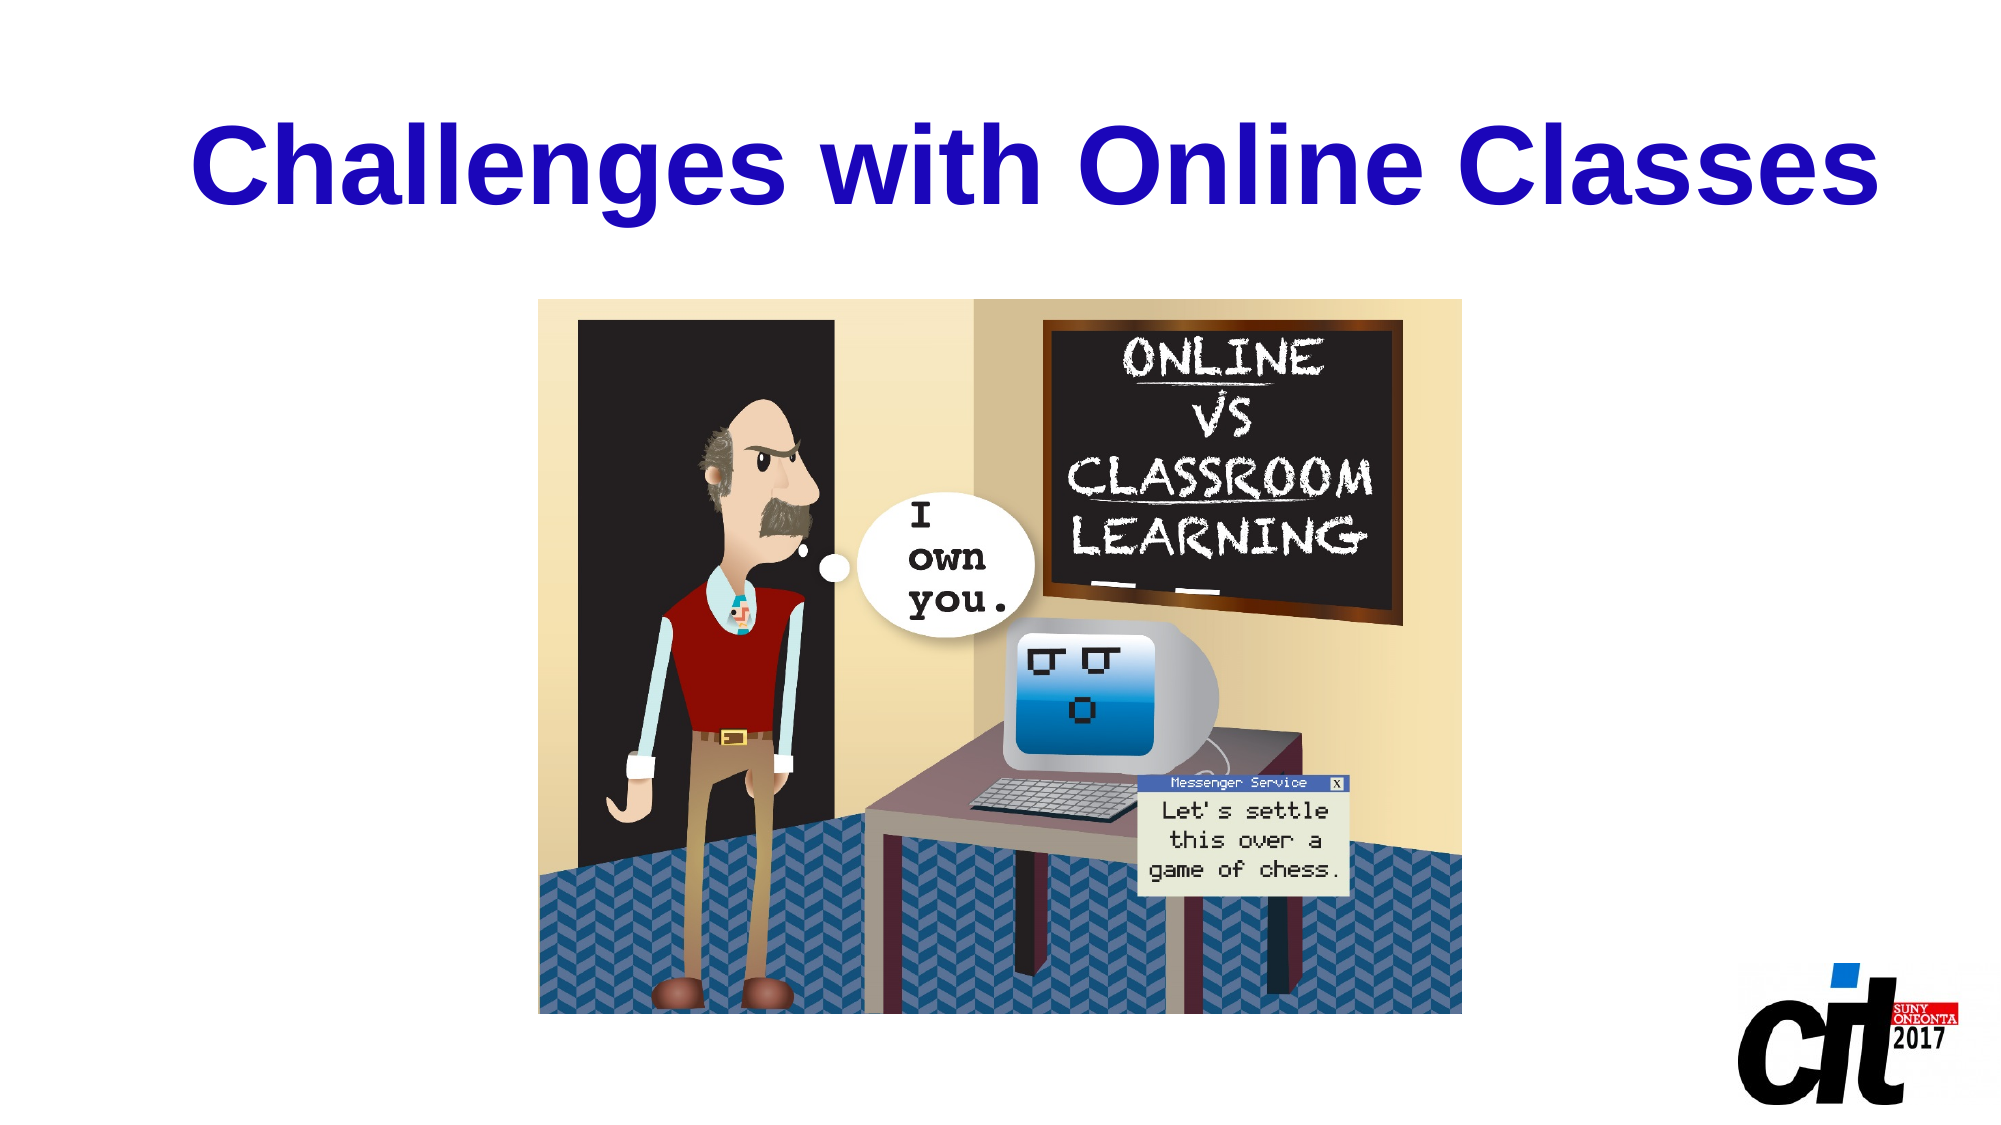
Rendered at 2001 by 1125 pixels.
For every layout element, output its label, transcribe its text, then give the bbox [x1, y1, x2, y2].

picture [1738, 963, 2000, 1105]
title Challenges with Online Classes [137, 59, 1936, 278]
picture [538, 299, 1462, 1014]
